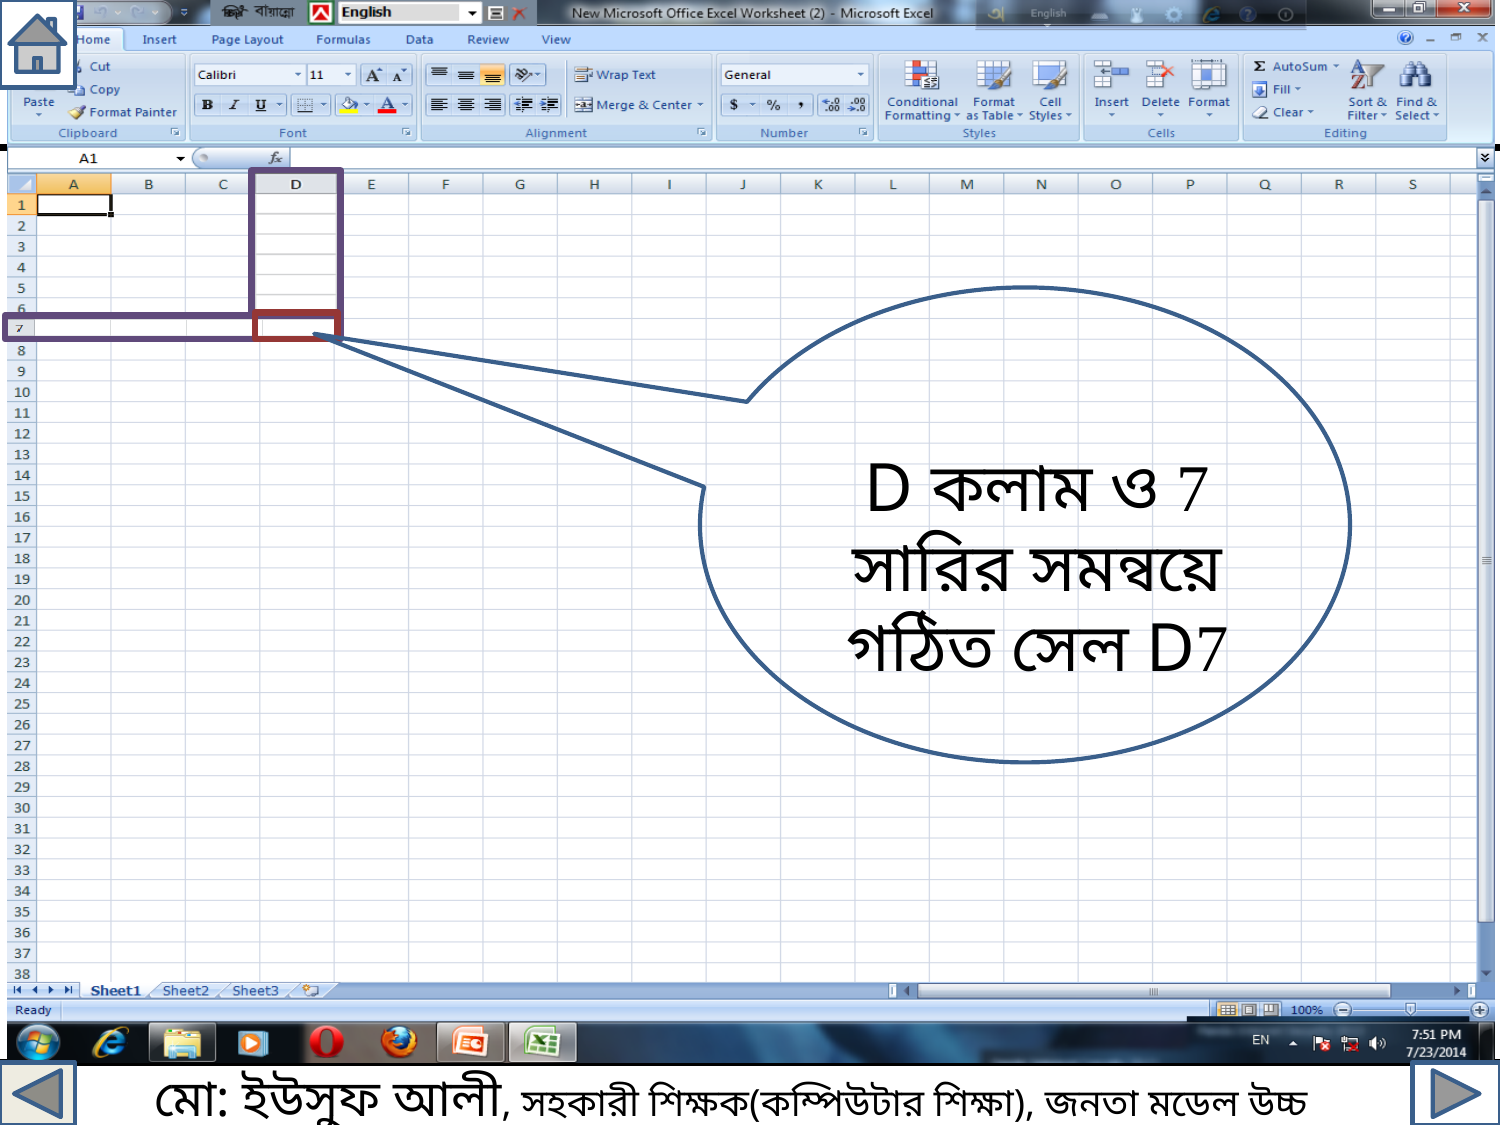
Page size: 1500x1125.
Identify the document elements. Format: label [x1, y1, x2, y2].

text_box [1410, 1060, 1500, 1125]
text_box [699, 287, 1351, 763]
picture [6, 0, 1495, 1063]
text_box [0, 0, 4, 90]
text_box [0, 1060, 77, 1125]
